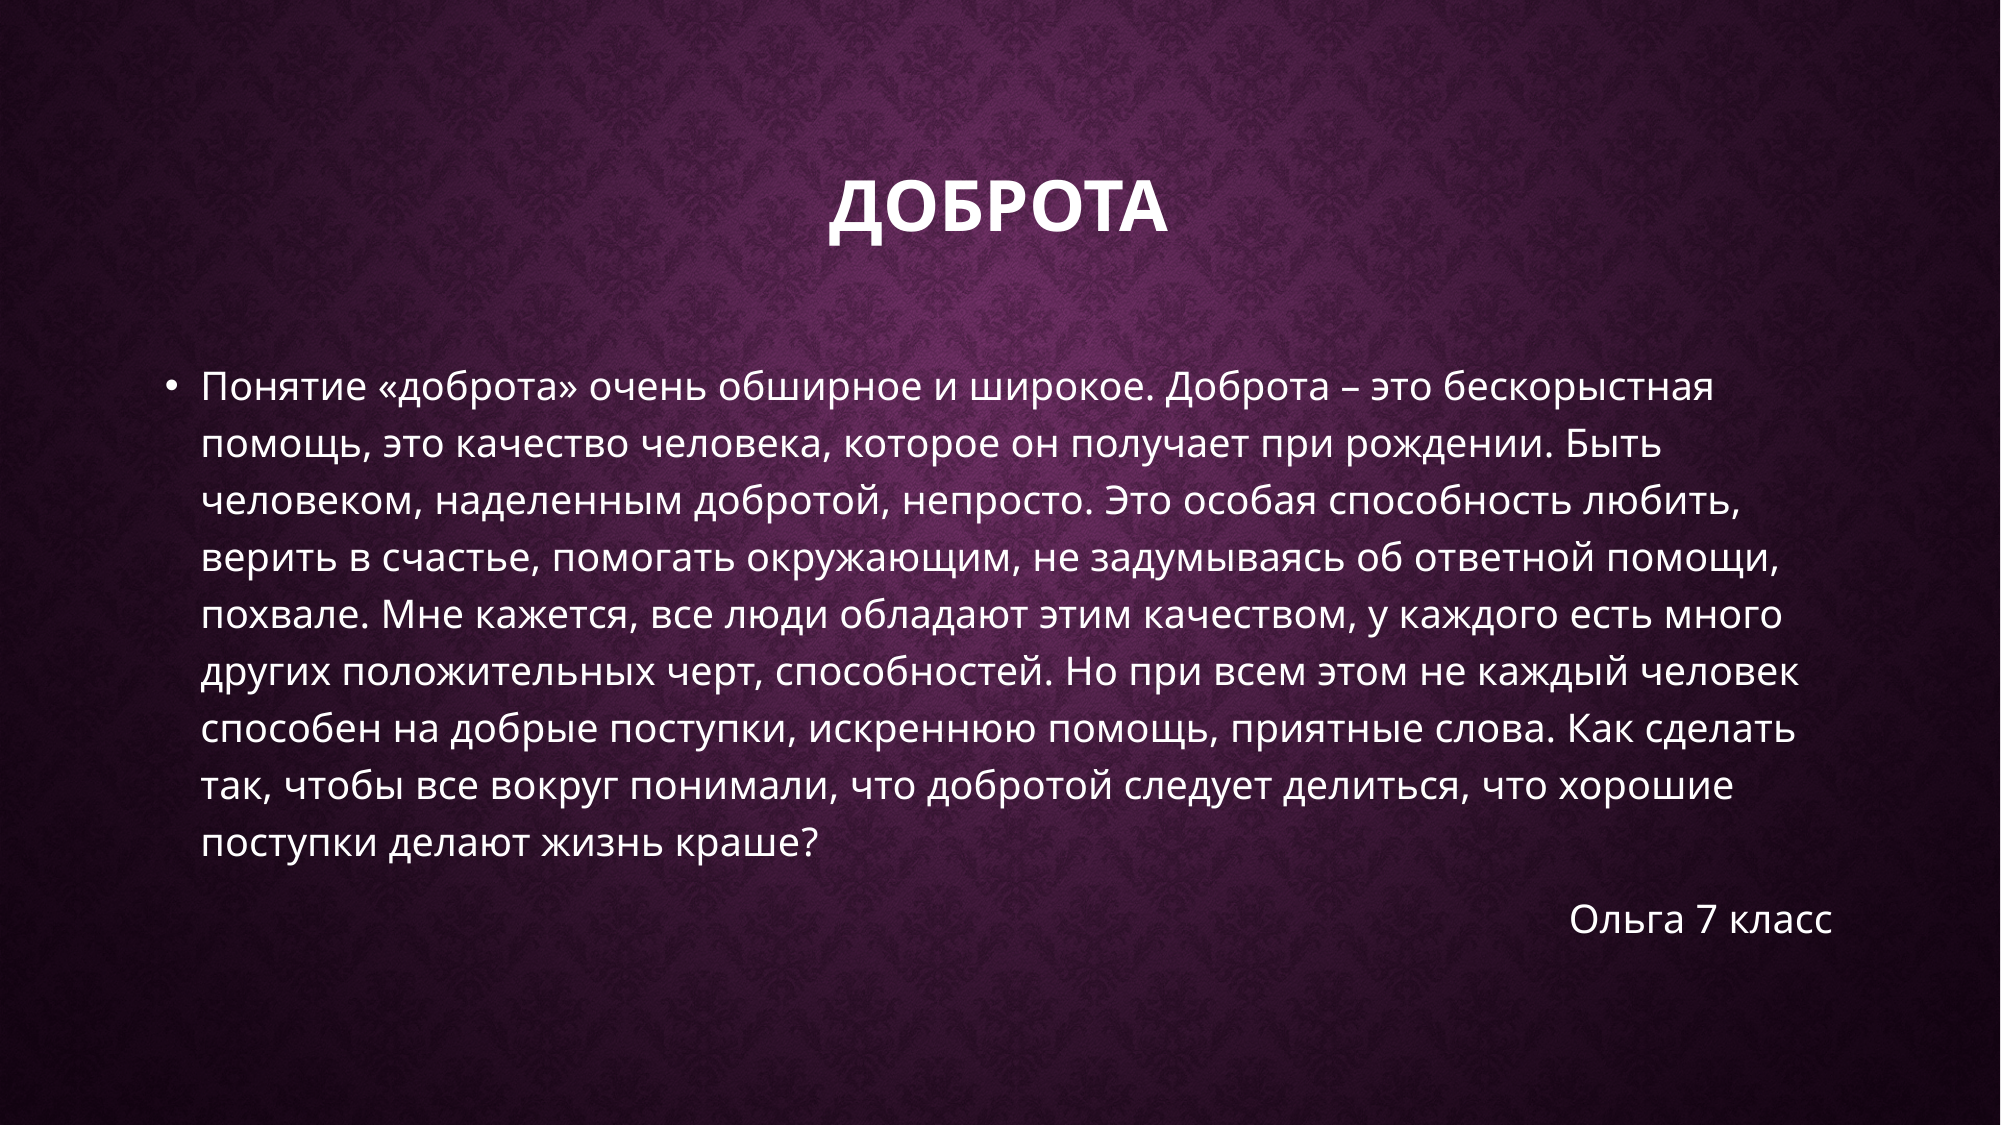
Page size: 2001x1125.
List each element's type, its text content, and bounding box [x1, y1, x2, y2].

title доброта [149, 99, 1849, 318]
list Понятие «доброта» очень обширное и широкое. Доброта – это бескорыстная помощь, это качество человека, которое он получает при рождении. Быть человеком, наделенным добротой, непросто. Это особая способность любить, верить в счастье, помогать окружающим, не задумываясь об ответной помощи, похвале. Мне кажется, все люди обладают этим качеством, у каждого есть много других положительных черт, способностей. Но при всем этом не каждый человек способен на добрые поступки, искреннюю помощь, приятные слова. Как сделать так, чтобы все вокруг понимали, что добротой следует делиться, что хорошие поступки делают жизнь краше? Ольга 7 класс [149, 343, 1849, 950]
